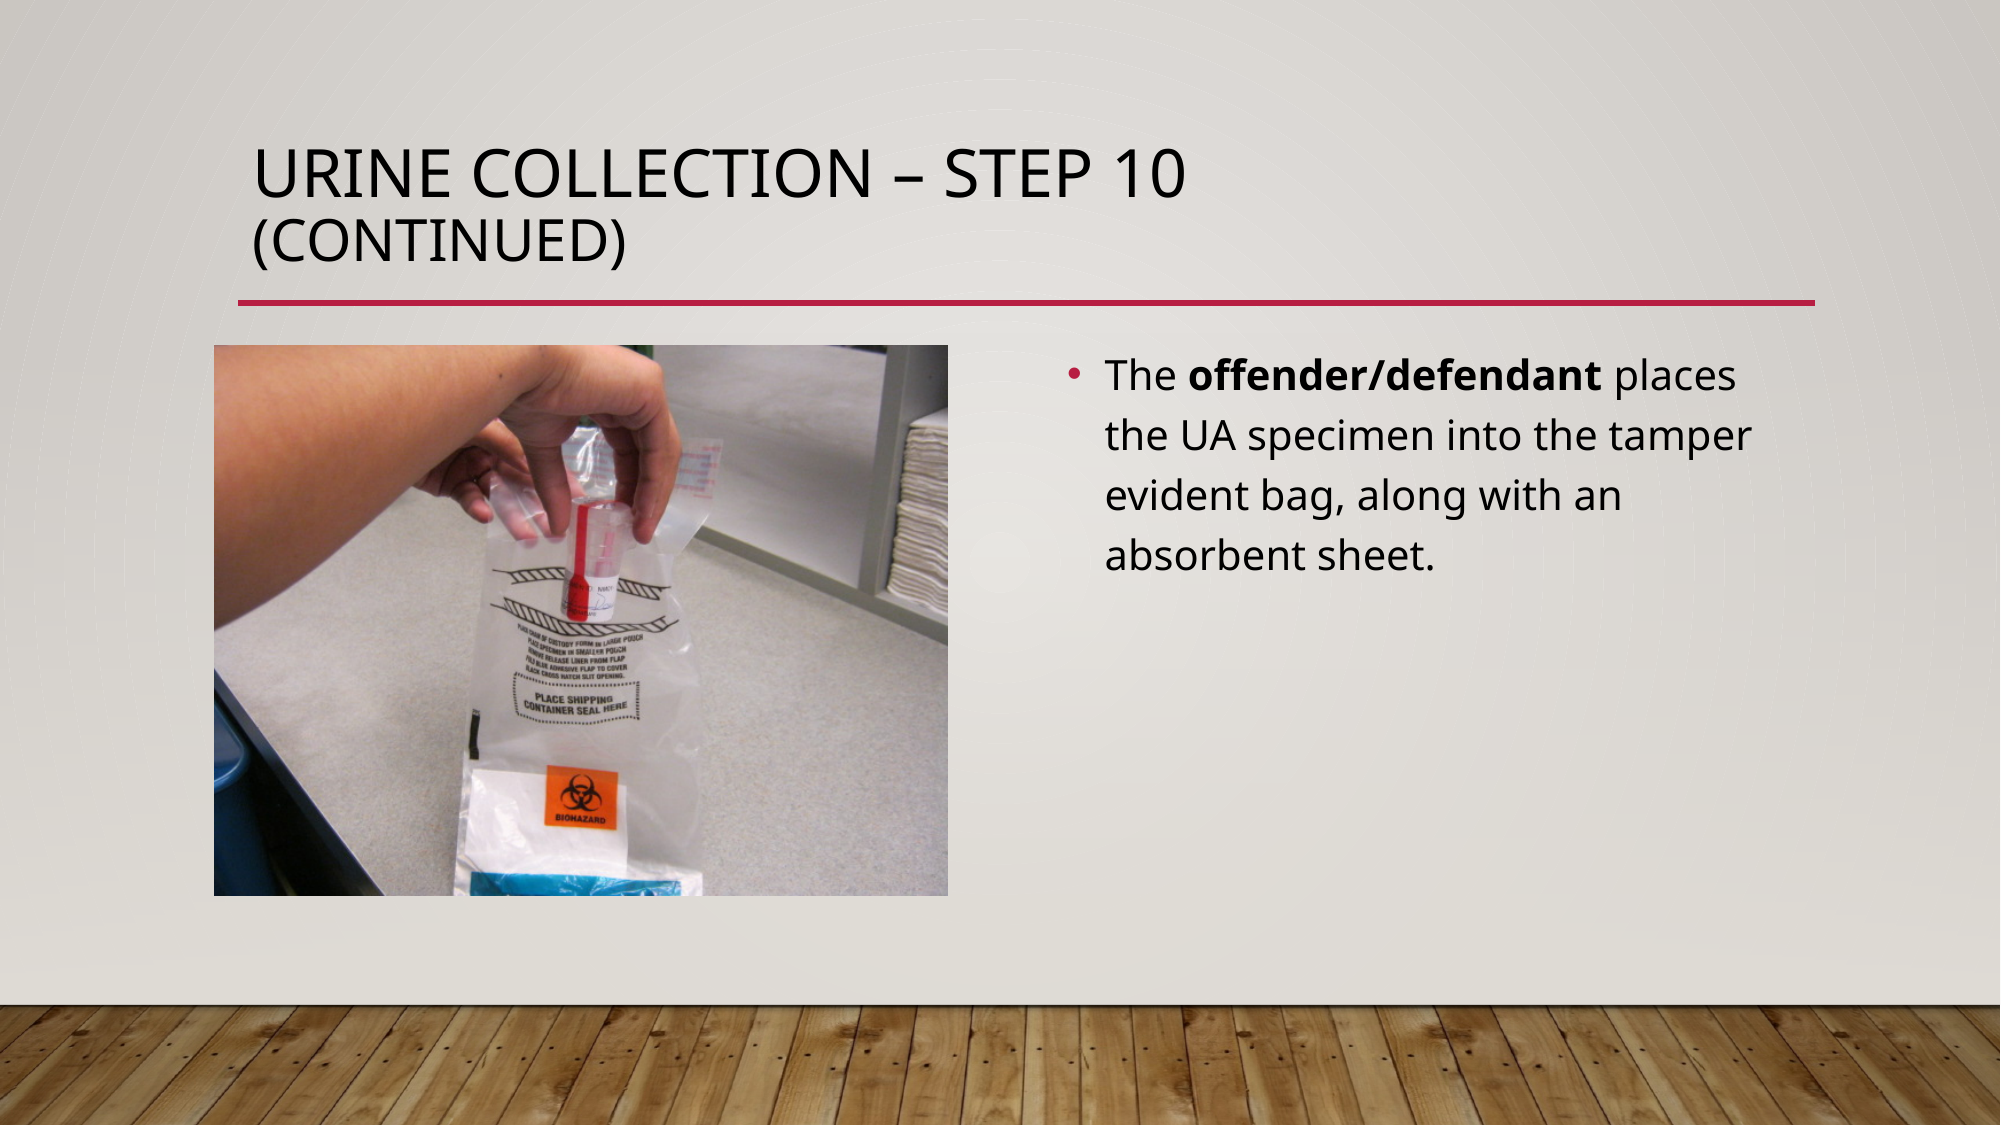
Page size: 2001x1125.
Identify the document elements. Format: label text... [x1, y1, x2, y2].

title Urine Collection – Step 10 (Continued) [237, 132, 1814, 306]
list The offender/defendant places the UA specimen into the tamper evident bag, along with an absorbent sheet. [1052, 330, 1815, 896]
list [214, 345, 949, 896]
picture [0, 1005, 2000, 1125]
